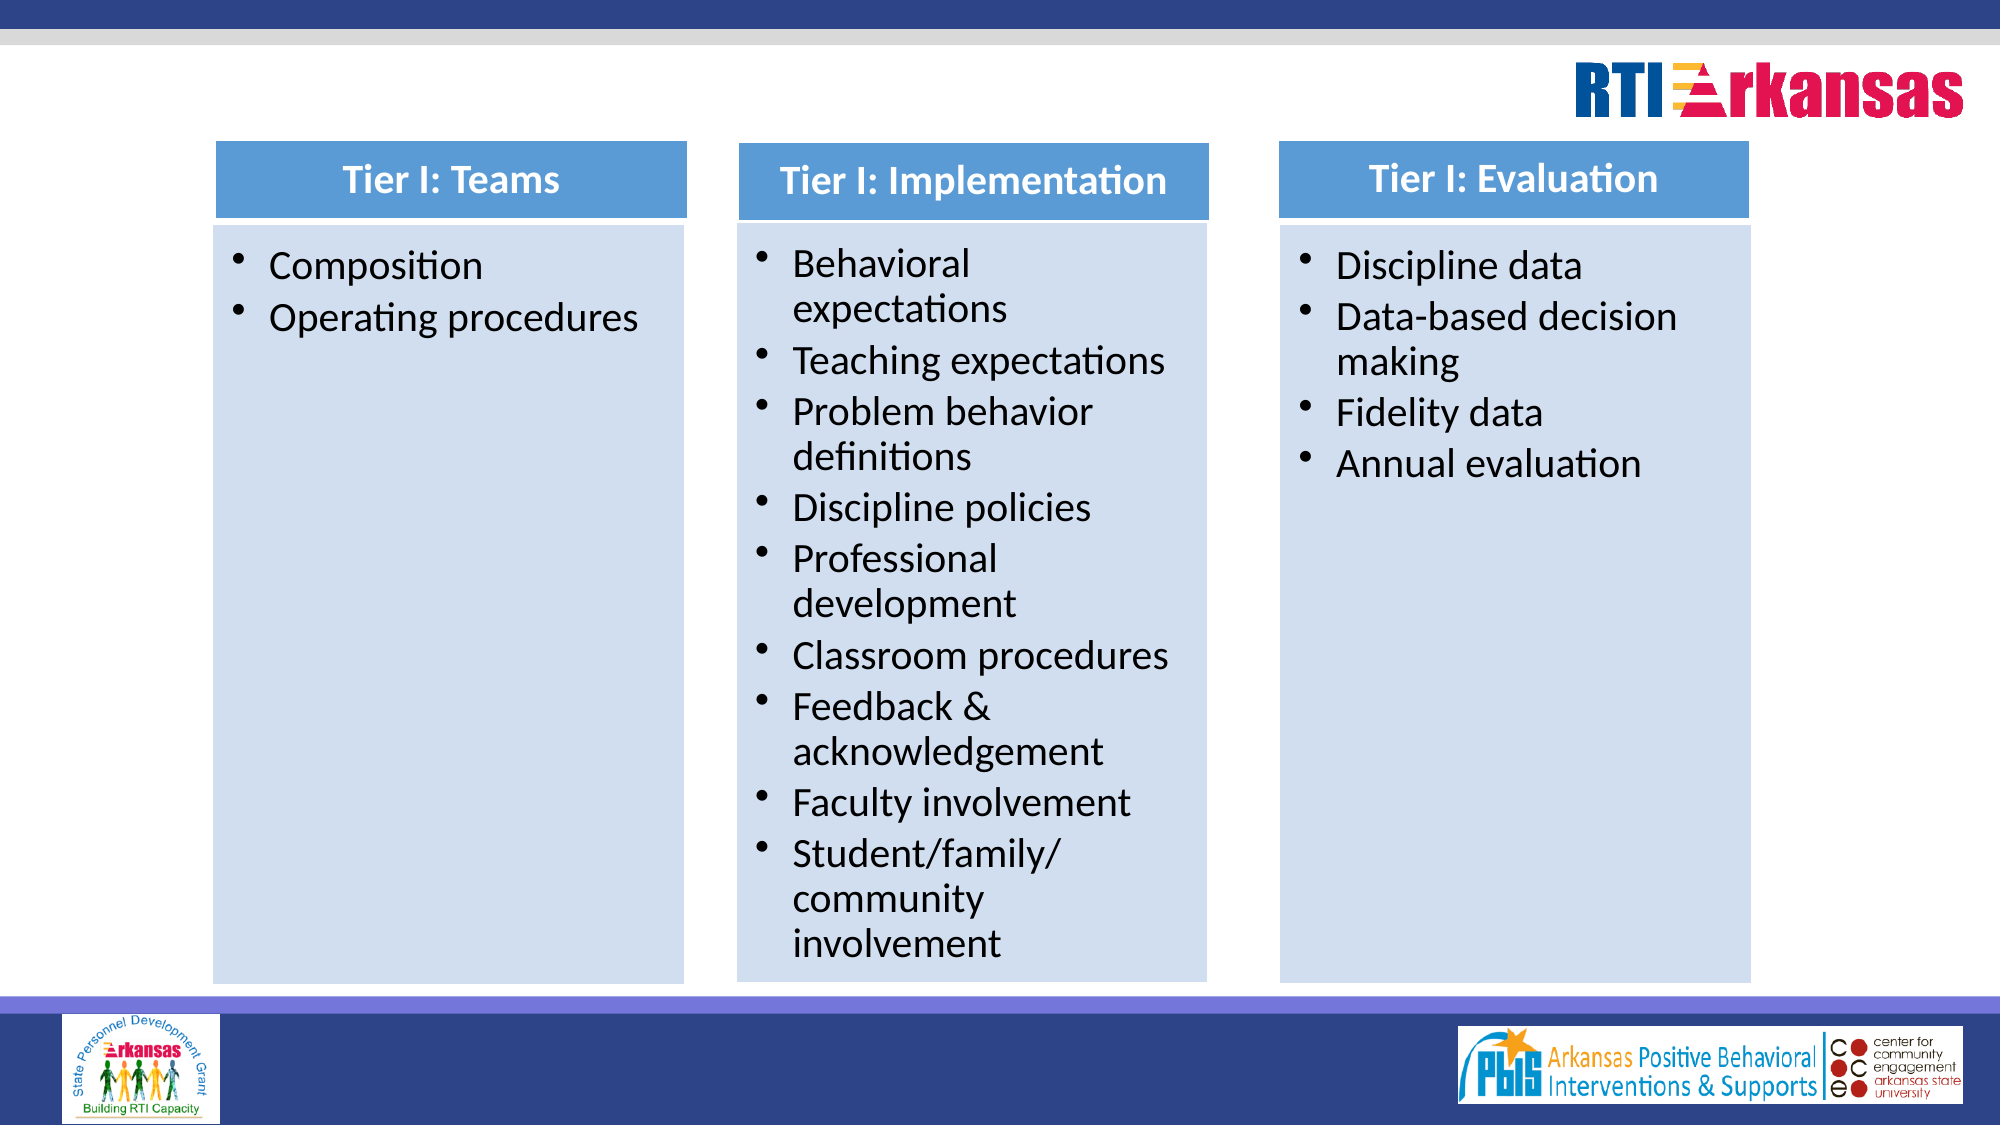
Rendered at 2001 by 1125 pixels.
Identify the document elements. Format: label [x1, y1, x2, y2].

picture [1573, 55, 1964, 125]
picture [1458, 1025, 1964, 1104]
picture [62, 1013, 220, 1124]
text_box [214, 141, 1750, 983]
